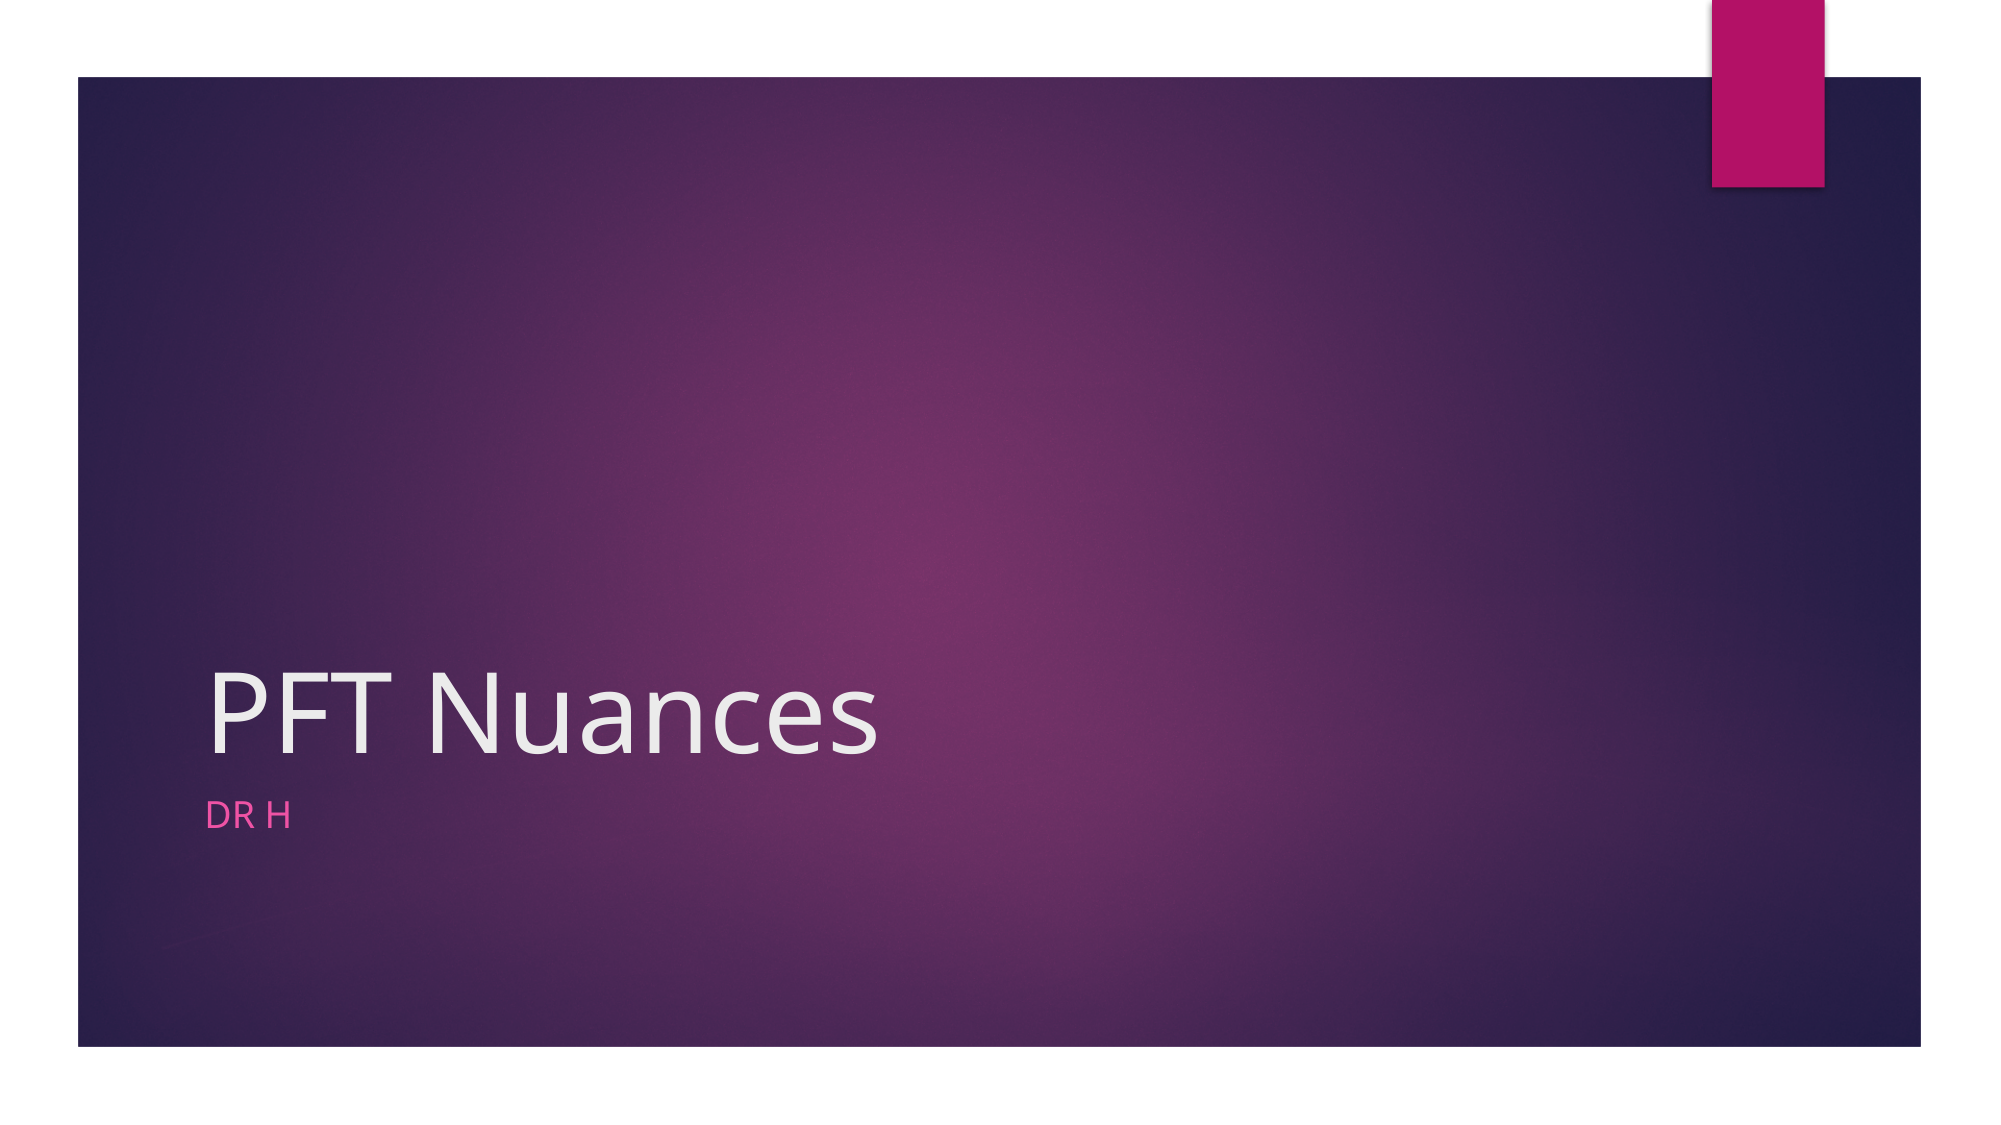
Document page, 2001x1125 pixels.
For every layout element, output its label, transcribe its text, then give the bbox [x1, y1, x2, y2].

title PFT Nuances [189, 344, 1638, 783]
subtitle Dr H [189, 783, 1638, 958]
